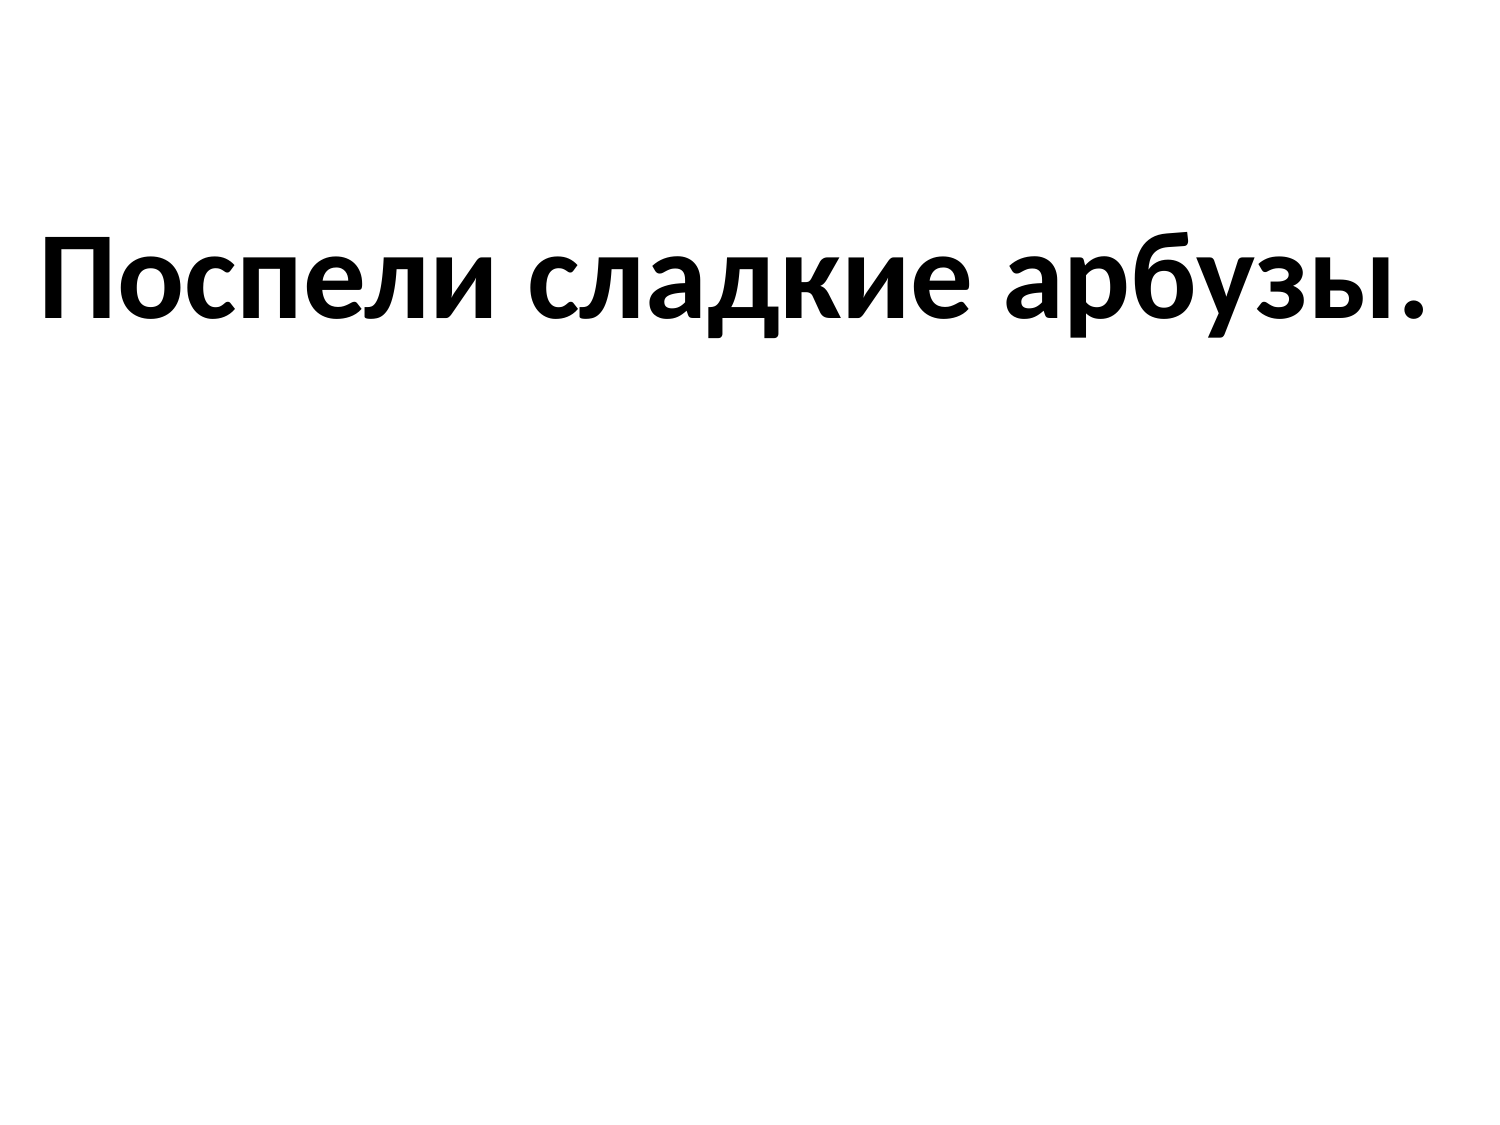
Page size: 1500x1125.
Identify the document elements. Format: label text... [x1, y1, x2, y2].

title Поспели сладкие арбузы. [23, 45, 1454, 493]
